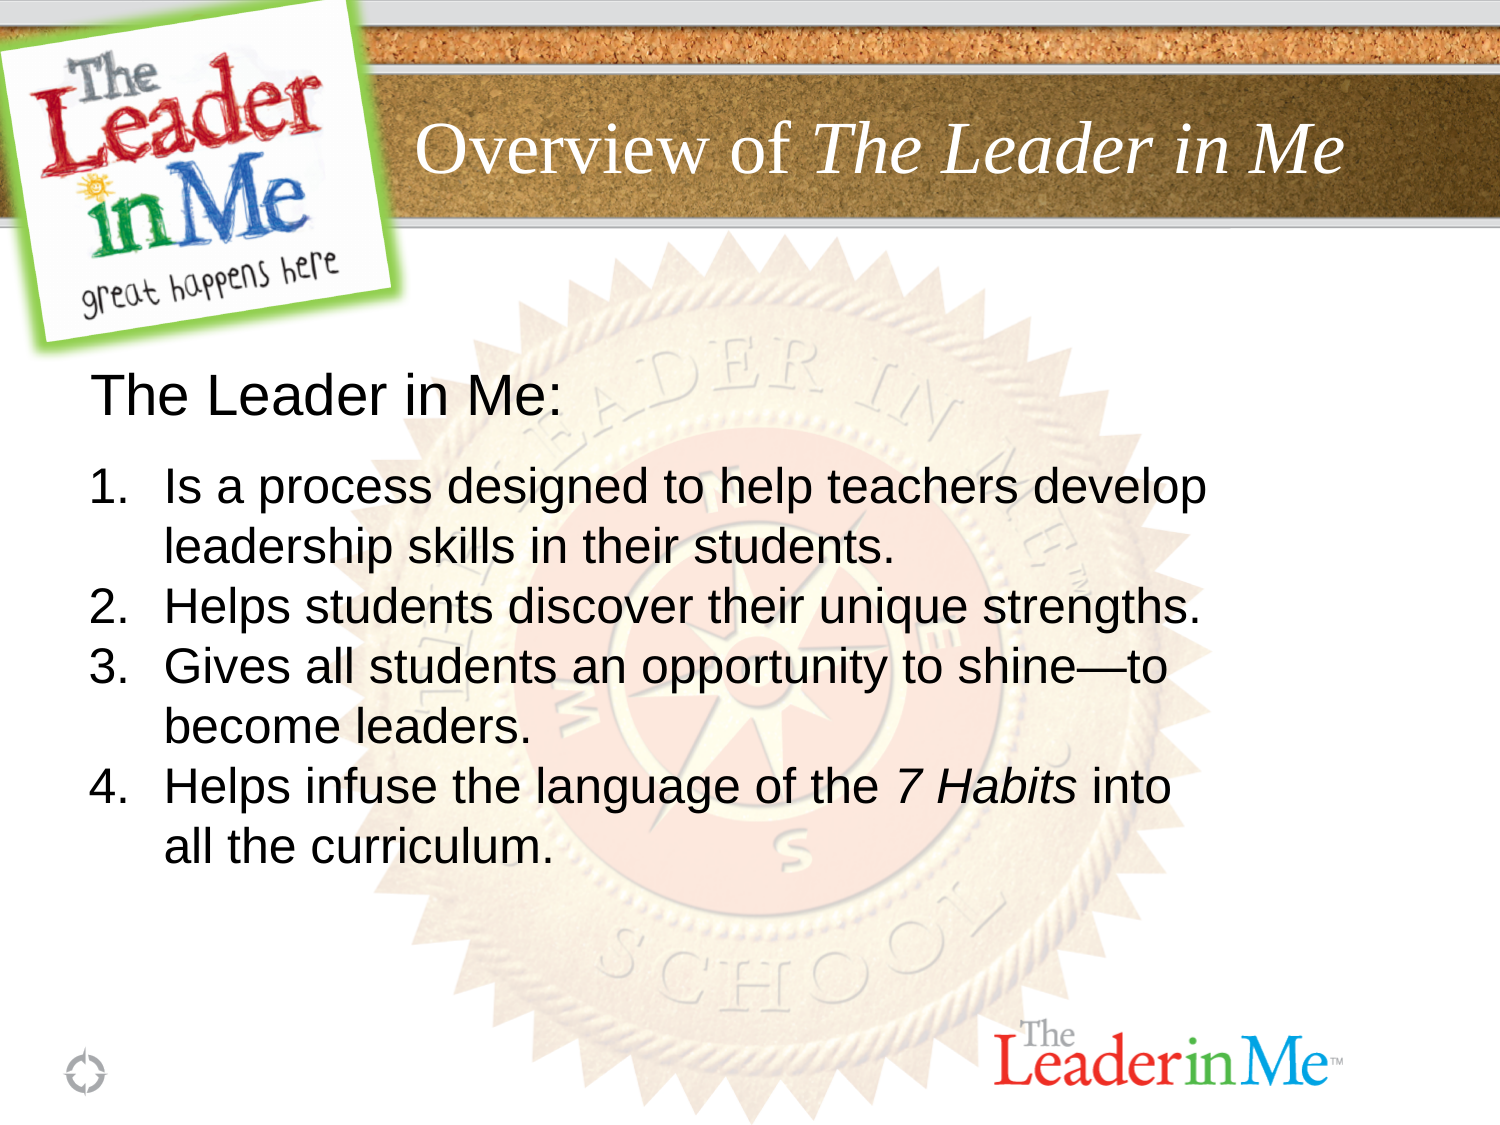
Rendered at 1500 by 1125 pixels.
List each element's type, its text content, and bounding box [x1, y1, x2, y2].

text_box Is a process designed to help teachers develop leadership skills in their students. Helps students discover their unique strengths. Gives all students an opportunity to shine—to become leaders. Helps infuse the language of the 7 Habits into all the curriculum. [73, 446, 1241, 881]
list The Leader in Me: [74, 349, 1463, 1001]
picture [0, 0, 1500, 1125]
title Overview of The Leader in Me [399, 49, 1463, 238]
